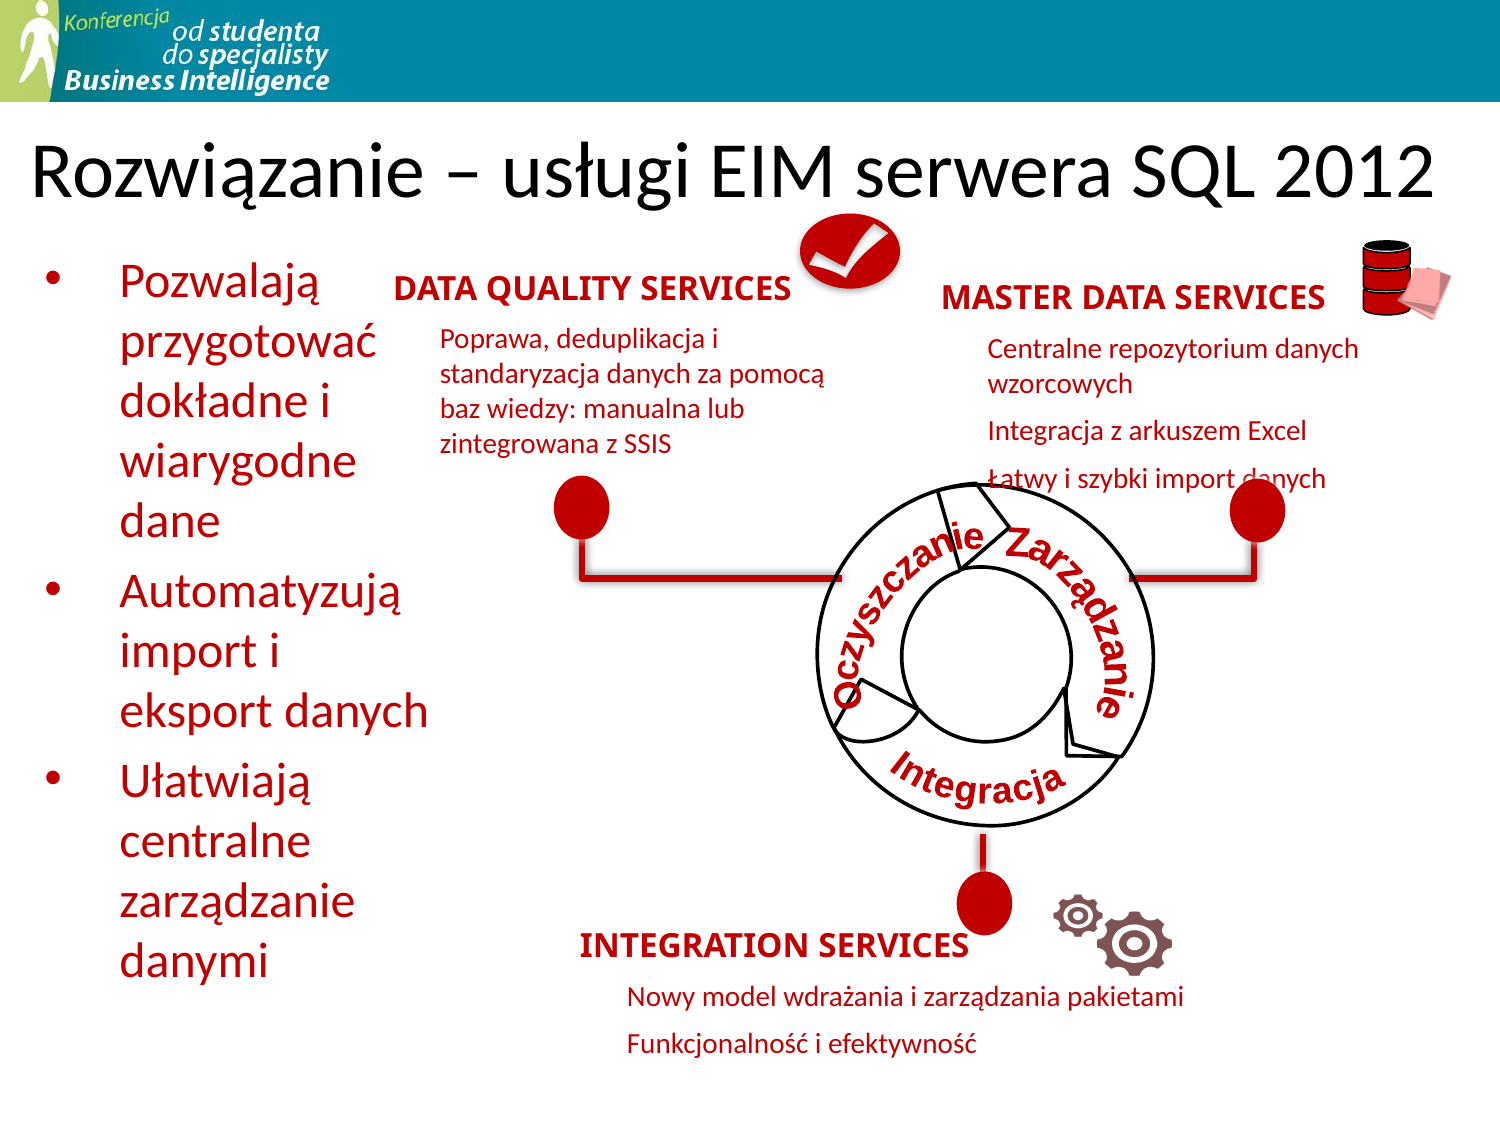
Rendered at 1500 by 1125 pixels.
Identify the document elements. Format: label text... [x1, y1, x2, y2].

picture [1047, 891, 1177, 977]
text_box [1159, 537, 1255, 579]
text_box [814, 471, 1154, 838]
text_box [581, 533, 809, 579]
text_box Integration Services Nowy model wdrażania i zarządzania pakietami Funkcjonalność i efektywność [565, 917, 1481, 1067]
text_box Data Quality Services Poprawa, deduplikacja i standaryzacja danych za pomocą baz wiedzy: manualna lub zintegrowana z SSIS [378, 259, 862, 467]
text_box [956, 871, 1013, 936]
picture [0, 0, 1500, 103]
picture [165, 98, 198, 103]
text_box Pozwalają przygotować dokładne i wiarygodne dane Automatyzują import i eksport danych Ułatwiają centralne zarządzanie danymi [29, 240, 449, 1065]
text_box [1229, 478, 1286, 543]
text_box Rozwiązanie – usługi EIM serwera SQL 2012 [0, 111, 1468, 227]
text_box [799, 212, 901, 290]
text_box [553, 475, 610, 540]
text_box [1363, 239, 1452, 320]
text_box Master Data Services Centralne repozytorium danych wzorcowych Integracja z arkuszem Excel Łatwy i szybki import danych [925, 269, 1495, 502]
